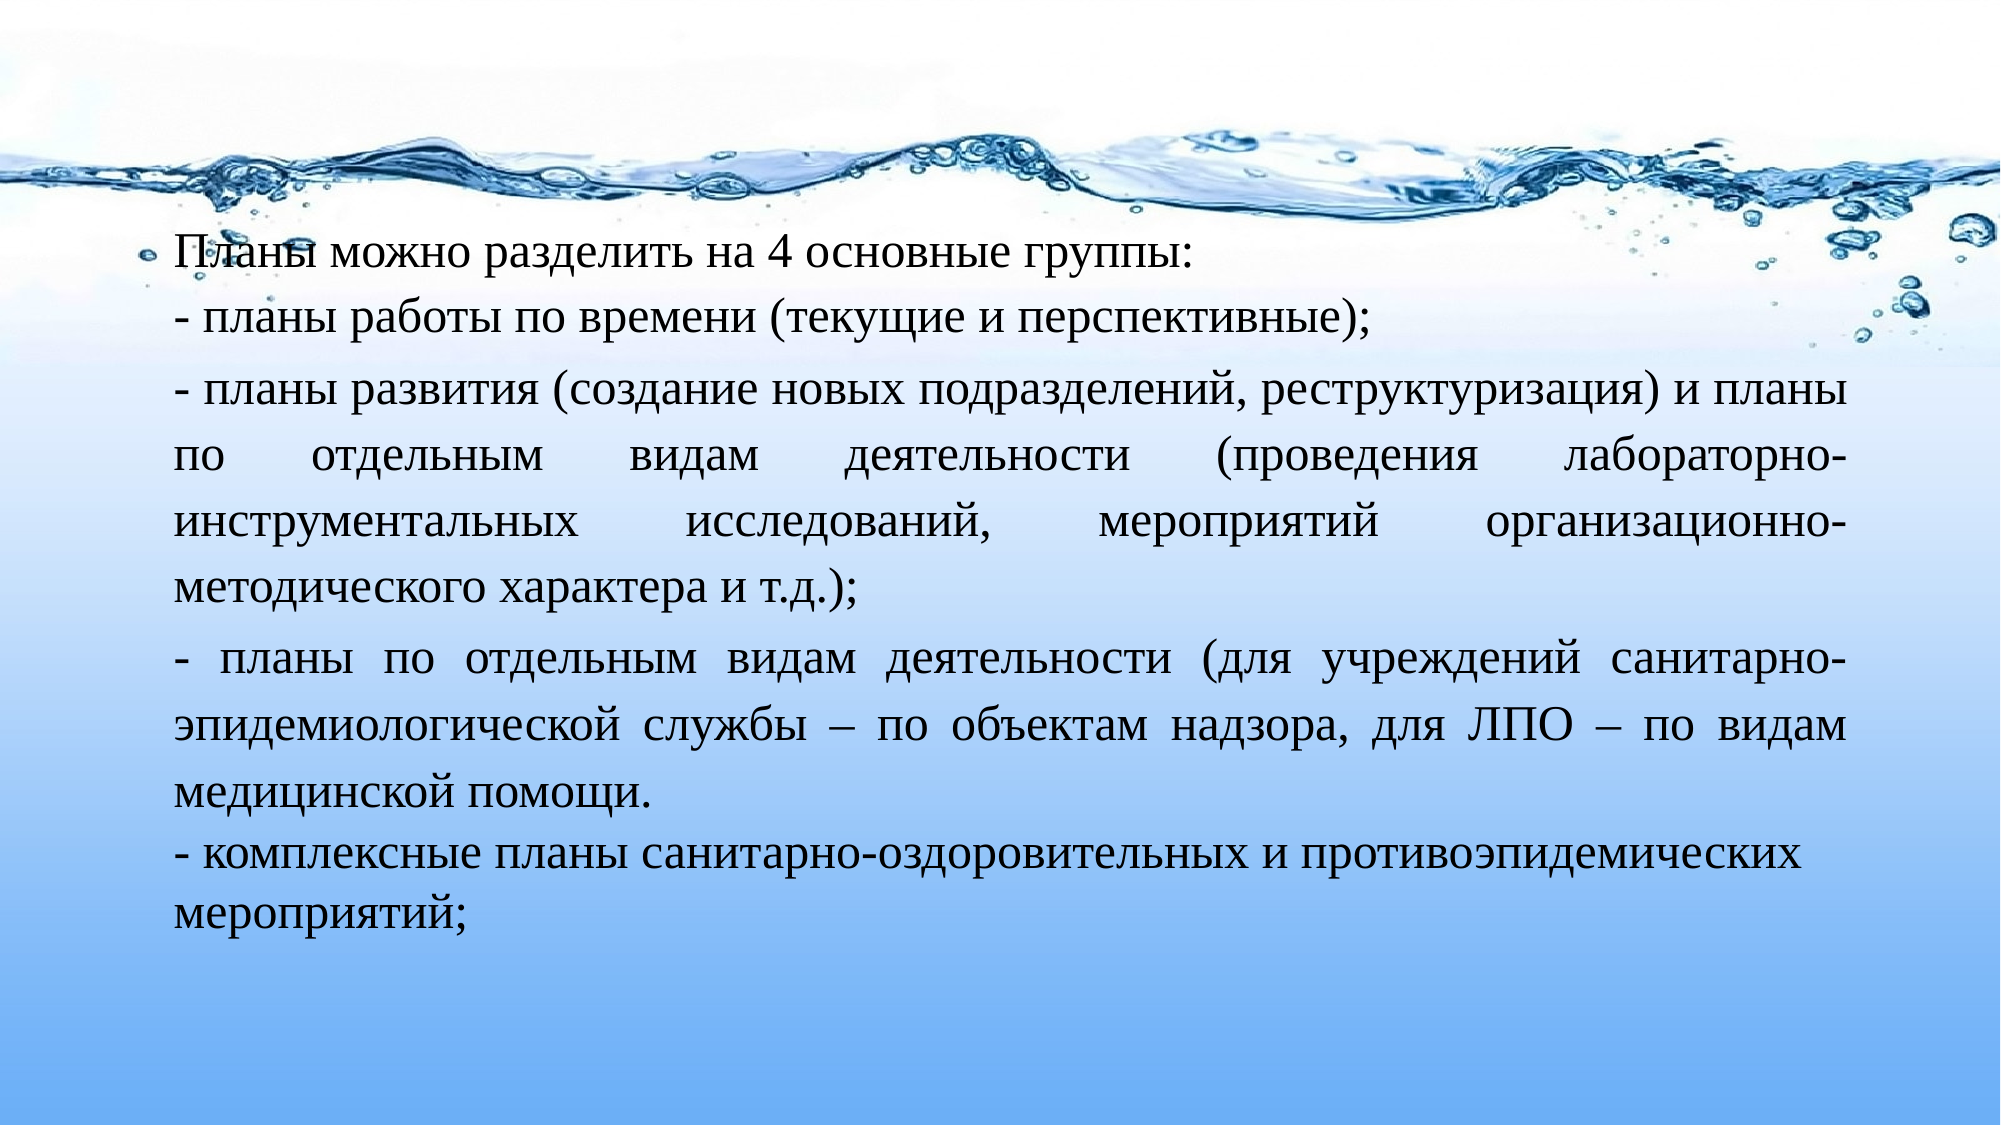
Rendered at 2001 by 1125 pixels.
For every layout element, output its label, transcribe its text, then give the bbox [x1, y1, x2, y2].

text_box Планы можно разделить на 4 основные группы: - планы работы по времени (текущие и перспективные); - планы развития (создание новых подразделений, реструктуризация) и планы по отдельным видам деятельности (проведения лабораторно-инструментальных исследований, мероприятий организационно-методического характера и т.д.); - планы по отдельным видам деятельности (для учреждений санитарно-эпидемиологической службы – по объектам надзора, для ЛПО – по видам медицинской помощи. - комплексные планы санитарно-оздоровительных и противоэпидемических мероприятий; [158, 210, 1865, 946]
picture [0, 0, 2001, 1125]
